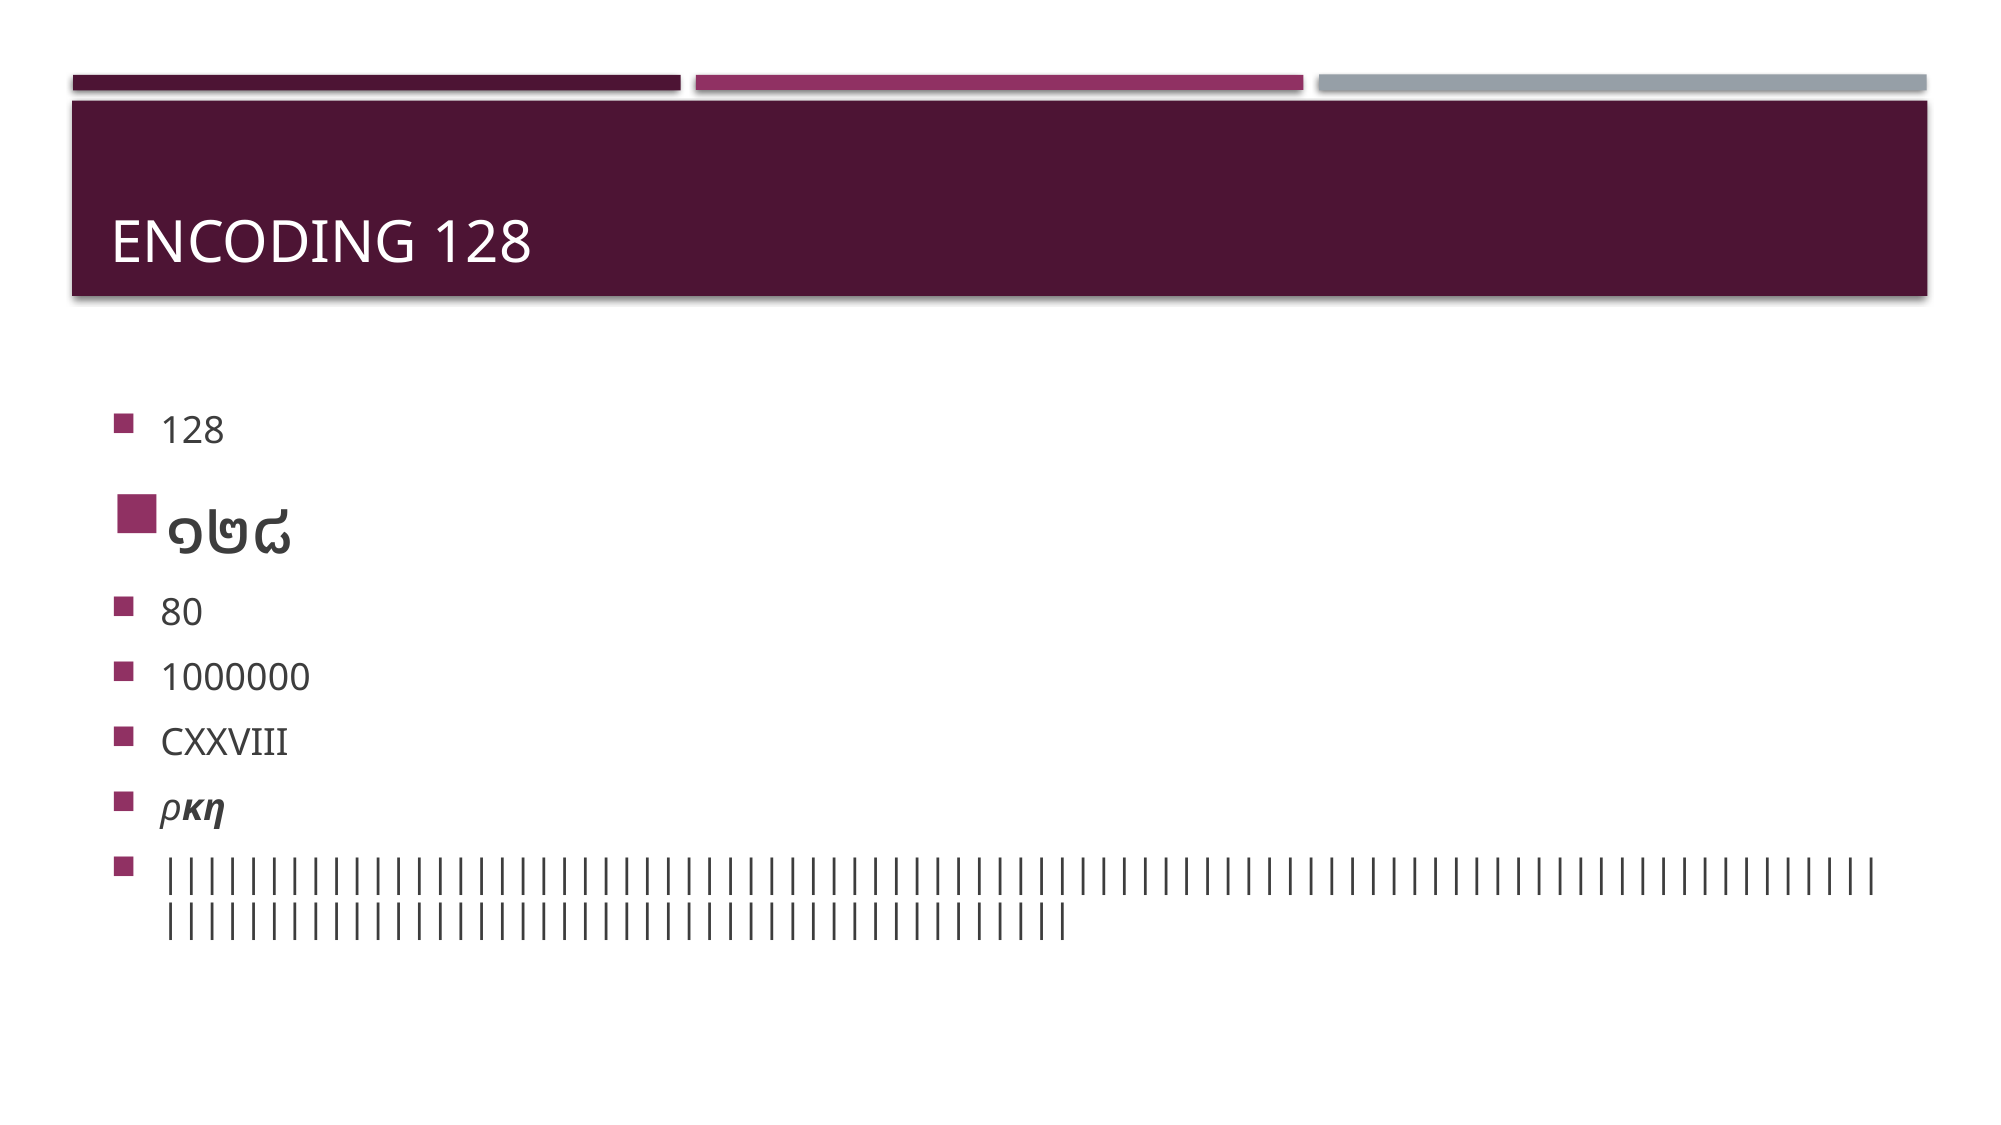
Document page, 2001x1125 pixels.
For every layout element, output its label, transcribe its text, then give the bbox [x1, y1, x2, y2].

title Encoding 128 [95, 115, 1905, 282]
list 128 ๑๒๘ 80 1000000 CXXVIII ρκη ||||||||||||||||||||||||||||||||||||||||||||||||||||||||||||||||||||||||||||||||||||||||||||||||||||||||||||||||||||||||||||||| [95, 383, 1905, 962]
